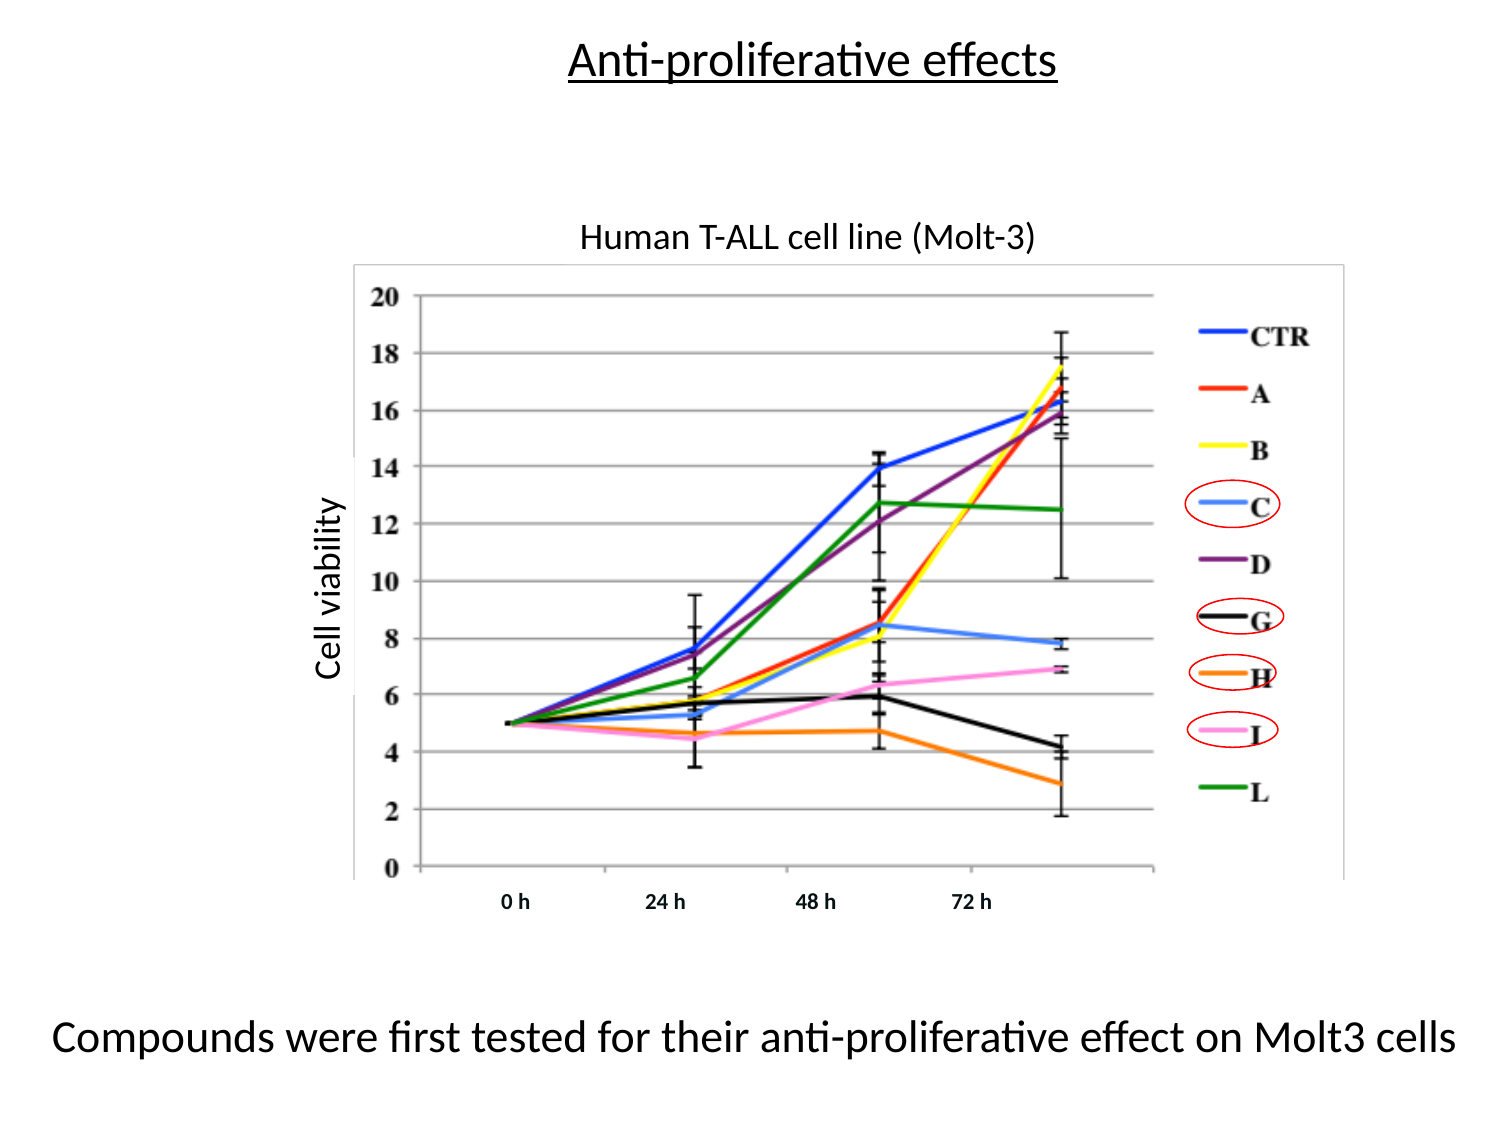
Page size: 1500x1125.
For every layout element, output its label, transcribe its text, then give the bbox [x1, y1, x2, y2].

text_box Anti-proliferative effects [552, 19, 1073, 94]
text_box Compounds were first tested for their anti-proliferative effect on Molt3 cells [37, 999, 1473, 1070]
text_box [216, 184, 1353, 941]
